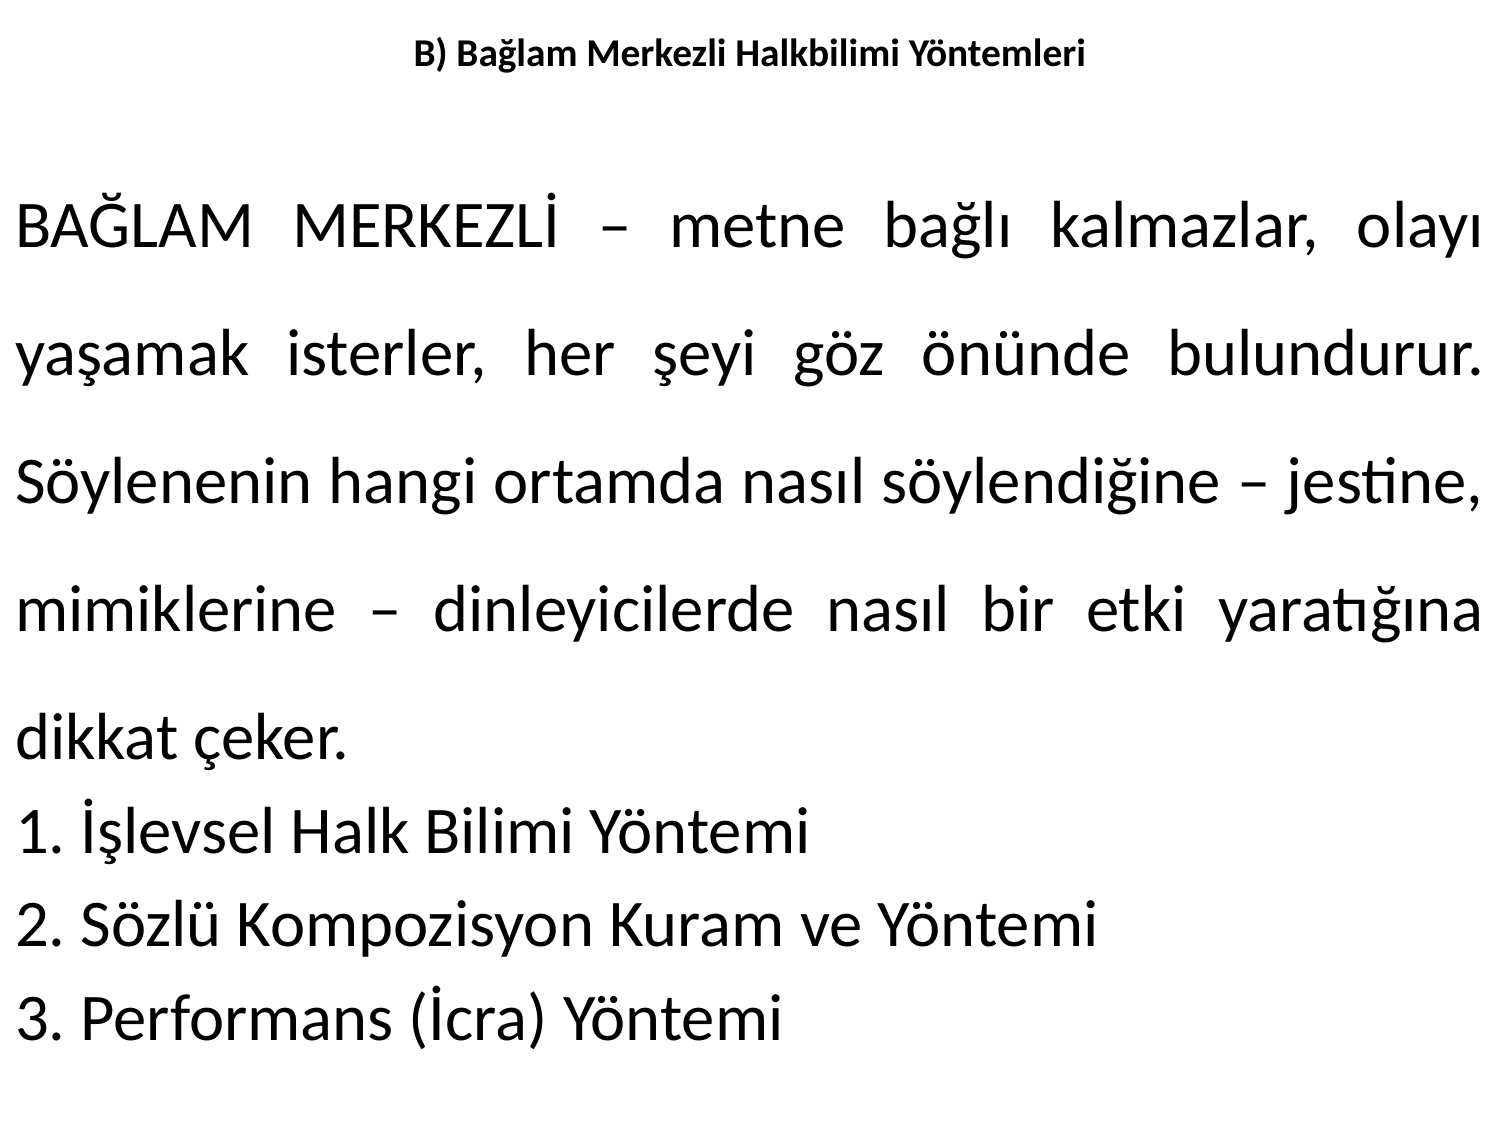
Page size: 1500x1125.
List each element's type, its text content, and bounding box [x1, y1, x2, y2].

list BAĞLAM MERKEZLİ – metne bağlı kalmazlar, olayı yaşamak isterler, her şeyi göz önünde bulundurur. Söylenenin hangi ortamda nasıl söylendiğine – jestine, mimiklerine – dinleyicilerde nasıl bir etki yaratığına dikkat çeker. 1. İşlevsel Halk Bilimi Yöntemi 2. Sözlü Kompozisyon Kuram ve Yöntemi 3. Performans (İcra) Yöntemi [0, 125, 1500, 1125]
title B) Bağlam Merkezli Halkbilimi Yöntemleri [75, 19, 1425, 125]
